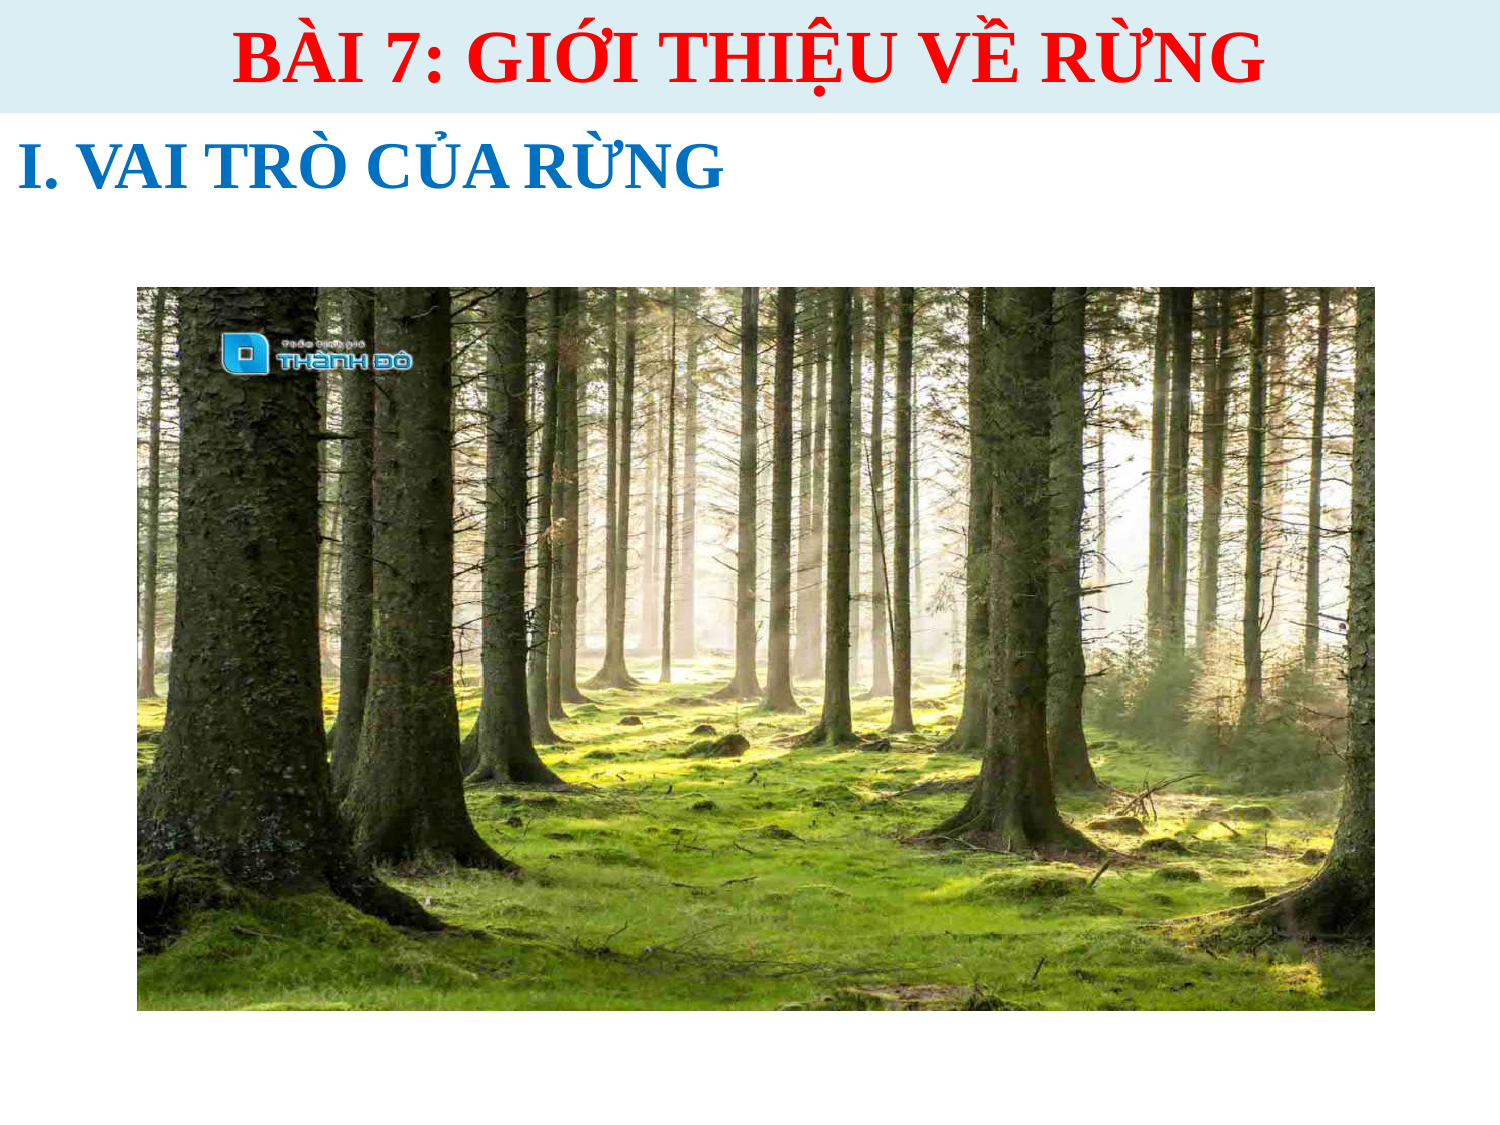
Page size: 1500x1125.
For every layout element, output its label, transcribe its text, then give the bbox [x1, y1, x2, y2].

picture [137, 287, 1376, 1011]
text_box BÀI 7: GIỚI THIỆU VỀ RỪNG [0, 0, 1500, 113]
text_box I. VAI TRÒ CỦA RỪNG [2, 114, 1403, 210]
